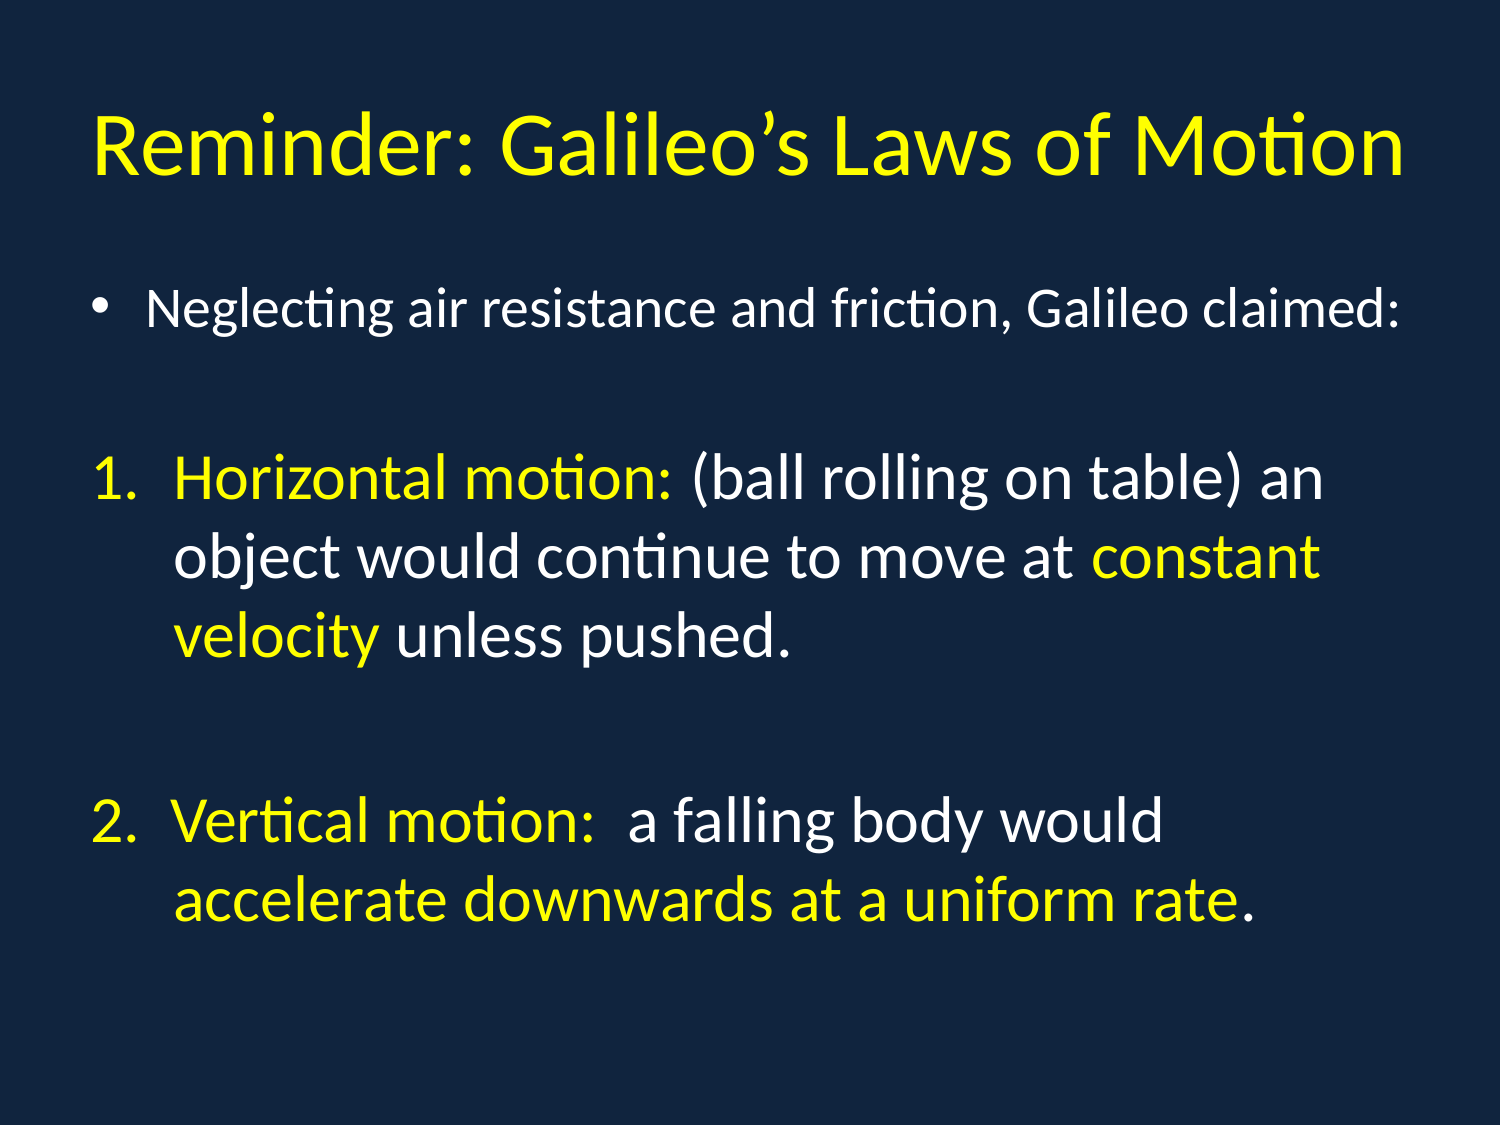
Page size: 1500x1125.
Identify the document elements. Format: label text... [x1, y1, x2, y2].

list Neglecting air resistance and friction, Galileo claimed: Horizontal motion: (ball rolling on table) an object would continue to move at constant velocity unless pushed. 2. Vertical motion: a falling body would accelerate downwards at a uniform rate. [75, 262, 1425, 1005]
title Reminder: Galileo’s Laws of Motion [75, 45, 1425, 233]
